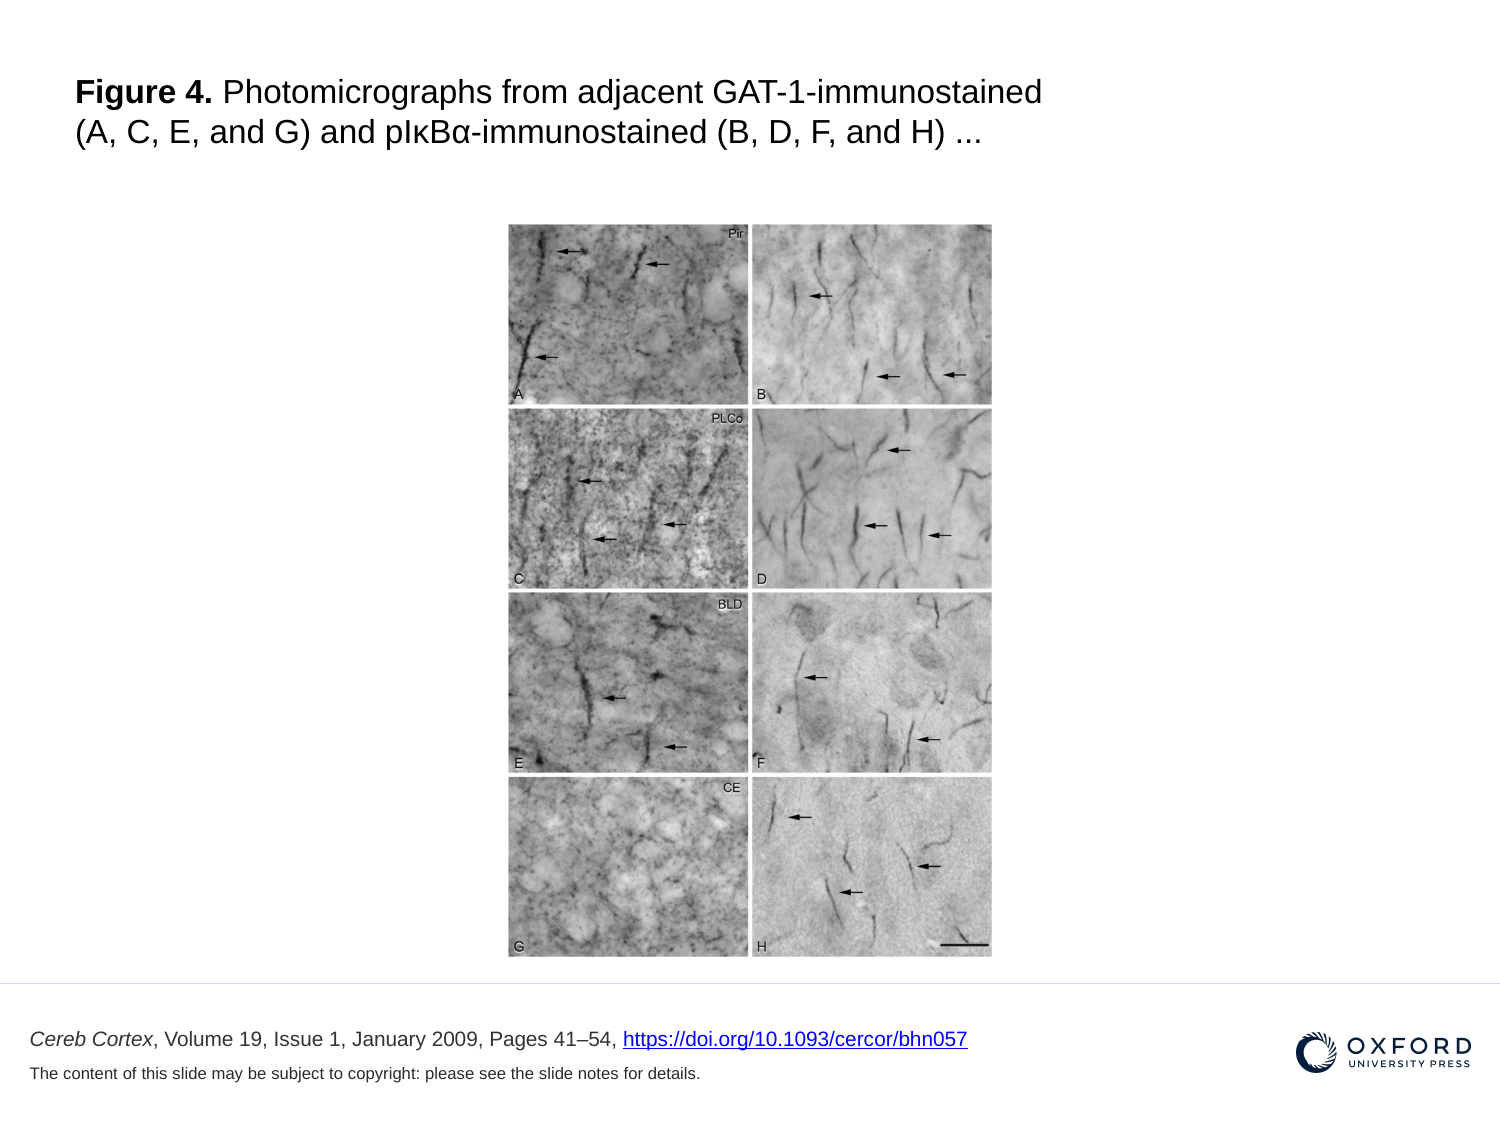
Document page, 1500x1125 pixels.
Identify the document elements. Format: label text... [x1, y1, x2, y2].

picture [1296, 1032, 1471, 1073]
picture [508, 224, 992, 957]
title Figure 4. Photomicrographs from adjacent GAT-1-immunostained (A, C, E, and G) and pIκBα-immunostained (B, D, F, and H) ... [75, 69, 1078, 171]
footer Cereb Cortex, Volume 19, Issue 1, January 2009, Pages 41–54, https://doi.org/10.1093/cercor/bhn057 The content of this slide may be subject to copyright: please see the slide notes for details. [0, 983, 1260, 1125]
